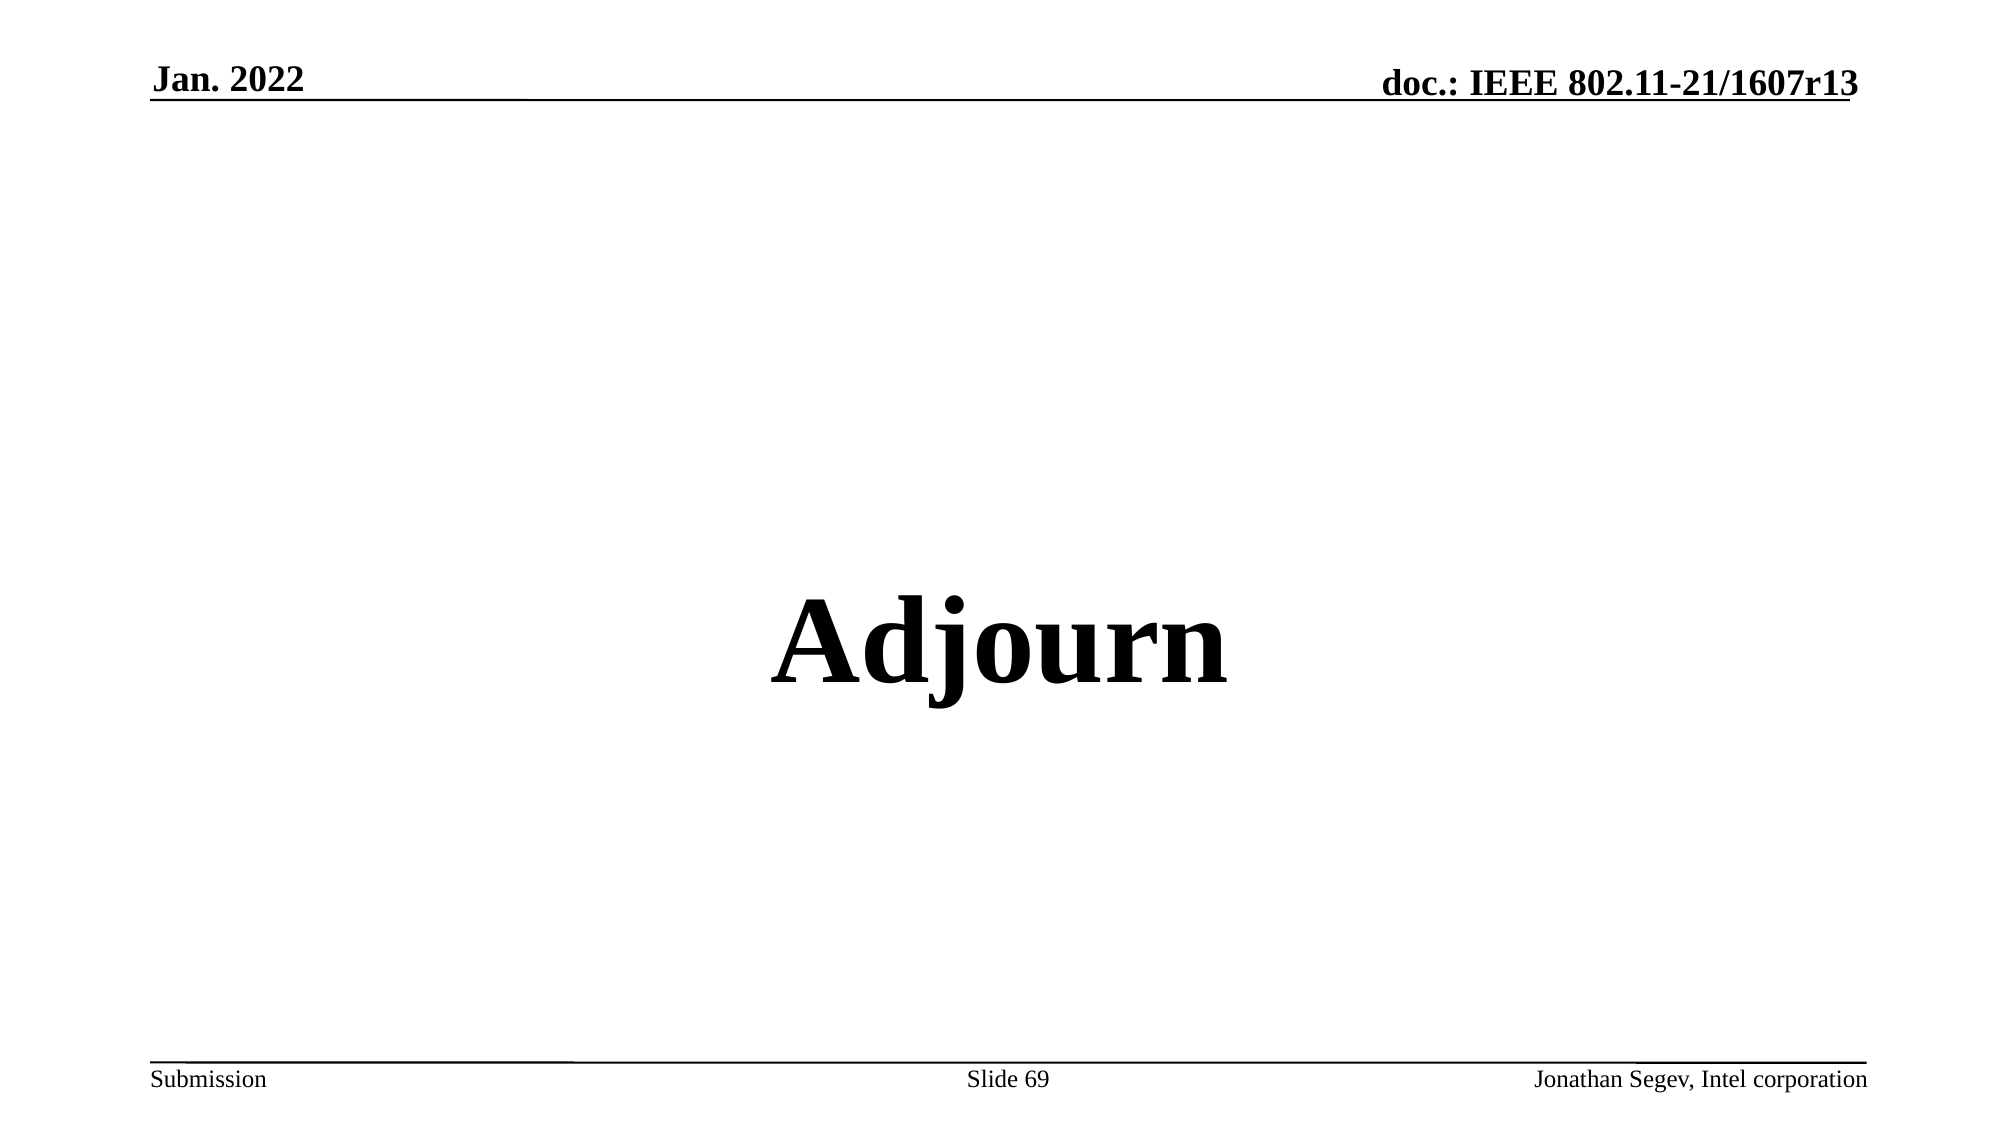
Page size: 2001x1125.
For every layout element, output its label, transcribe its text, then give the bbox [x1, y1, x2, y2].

footer Jonathan Segev, Intel corporation [1171, 1061, 1869, 1093]
slide_number Slide 69 [950, 1061, 1067, 1123]
list Adjourn [149, 324, 1850, 1000]
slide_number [152, 54, 563, 100]
